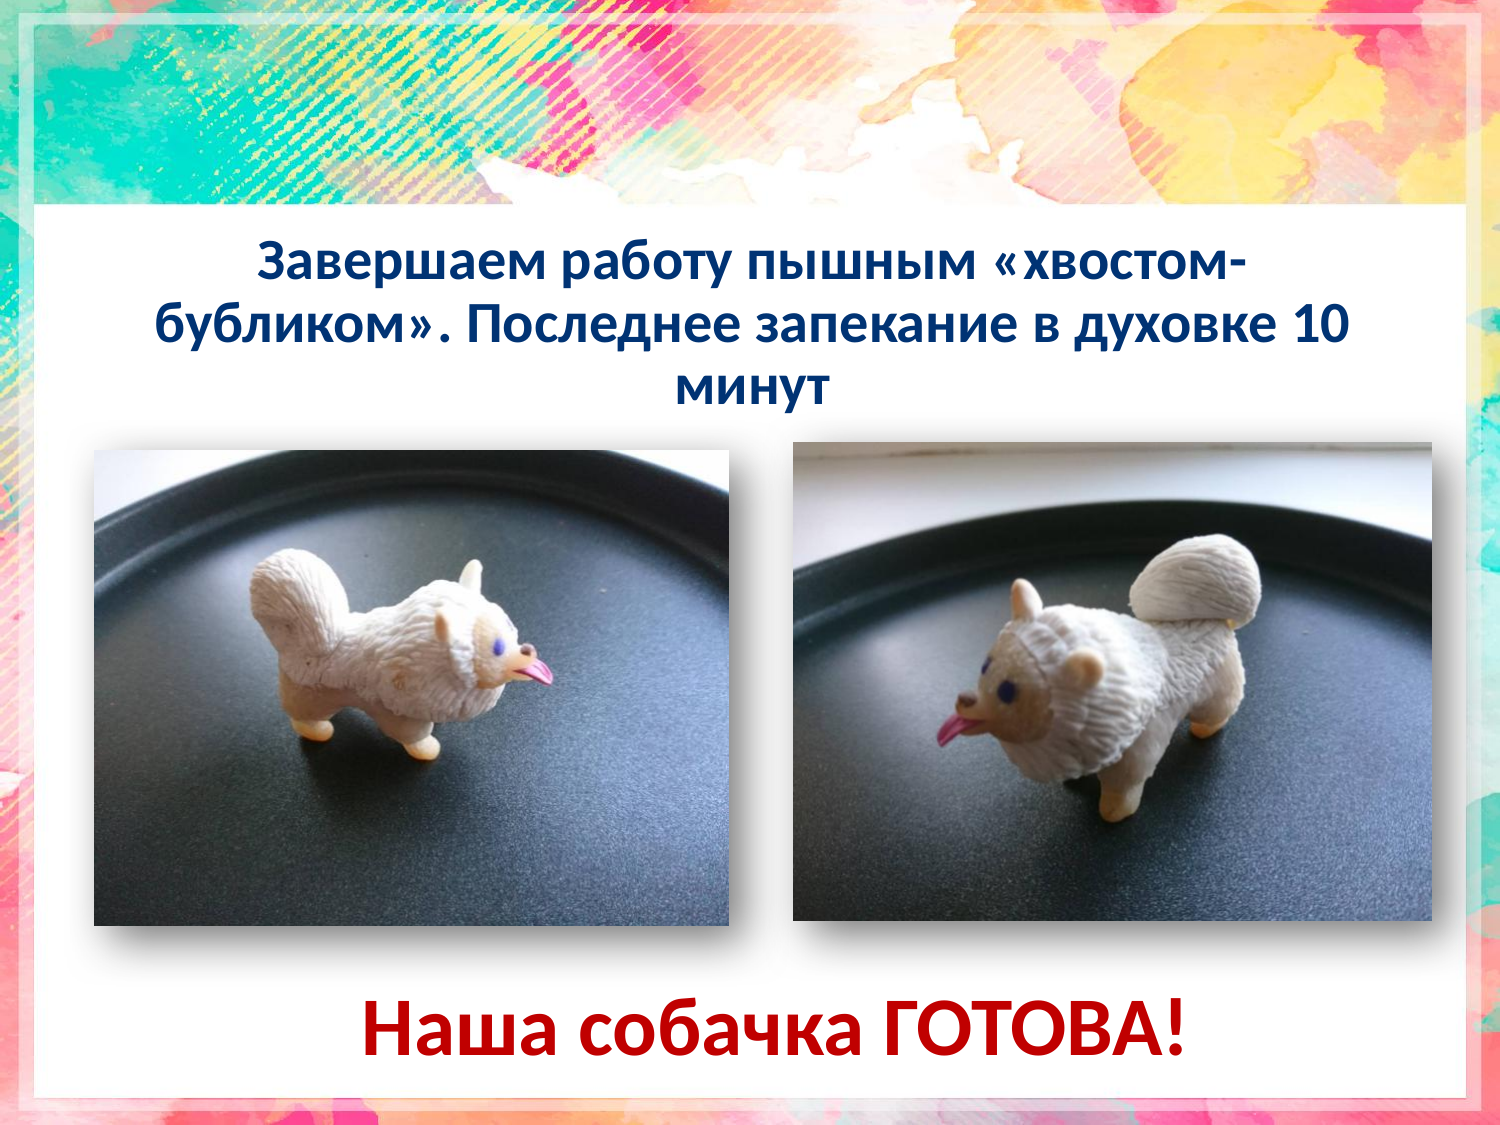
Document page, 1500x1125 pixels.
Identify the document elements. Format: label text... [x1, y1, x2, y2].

title Завершаем работу пышным «хвостом-бубликом». Последнее запекание в духовке 10 минут [105, 214, 1400, 432]
picture [0, 0, 1500, 1125]
list Наша собачка ГОТОВА! [99, 986, 1453, 1082]
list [94, 450, 729, 927]
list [793, 442, 1432, 921]
